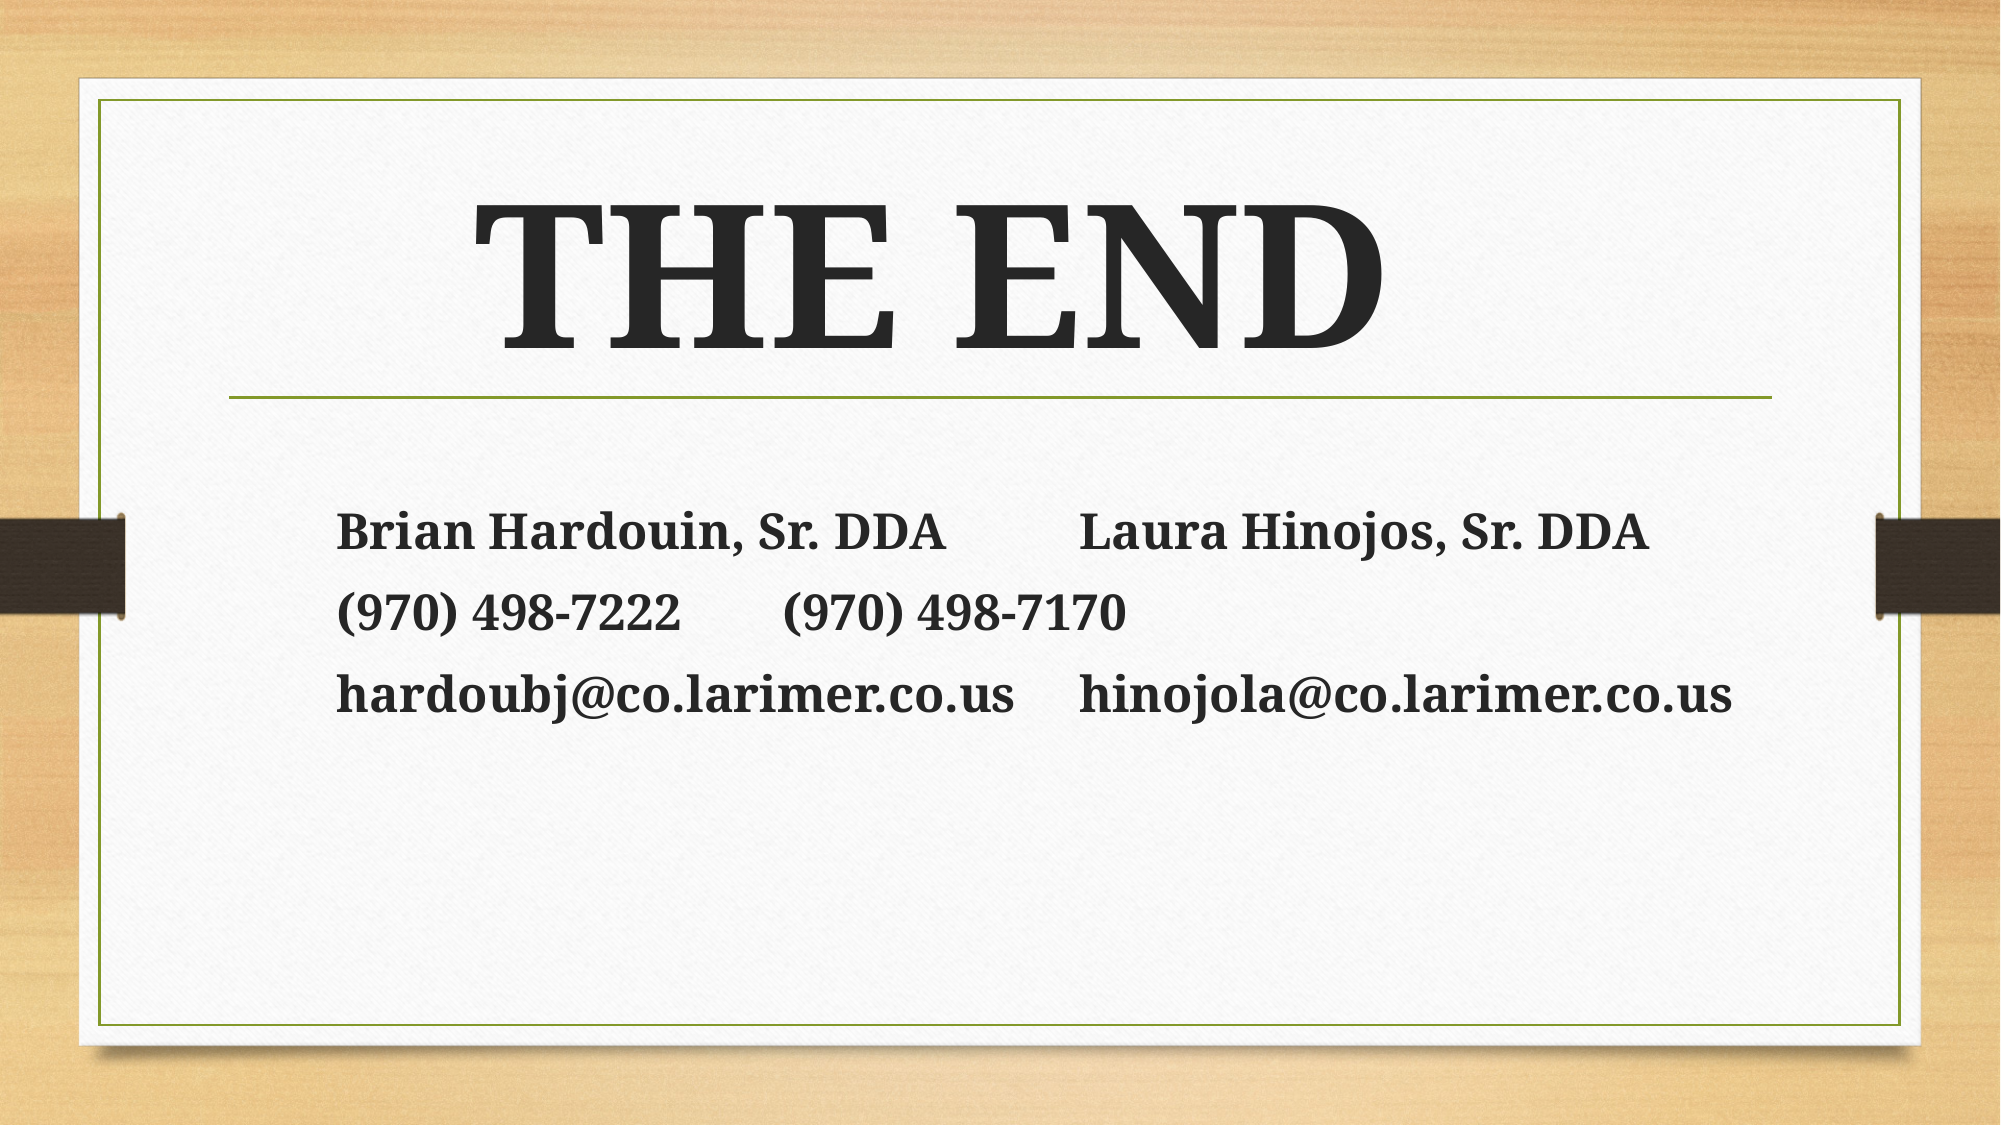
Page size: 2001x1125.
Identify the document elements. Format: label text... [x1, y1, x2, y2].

text_box Brian Hardouin, Sr. DDA Laura Hinojos, Sr. DDA (970) 498-7222 (970) 498-7170 hardoubj@co.larimer.co.us hinojola@co.larimer.co.us [173, 492, 2000, 848]
title THE END [212, 161, 1788, 375]
picture [0, 0, 2001, 1125]
